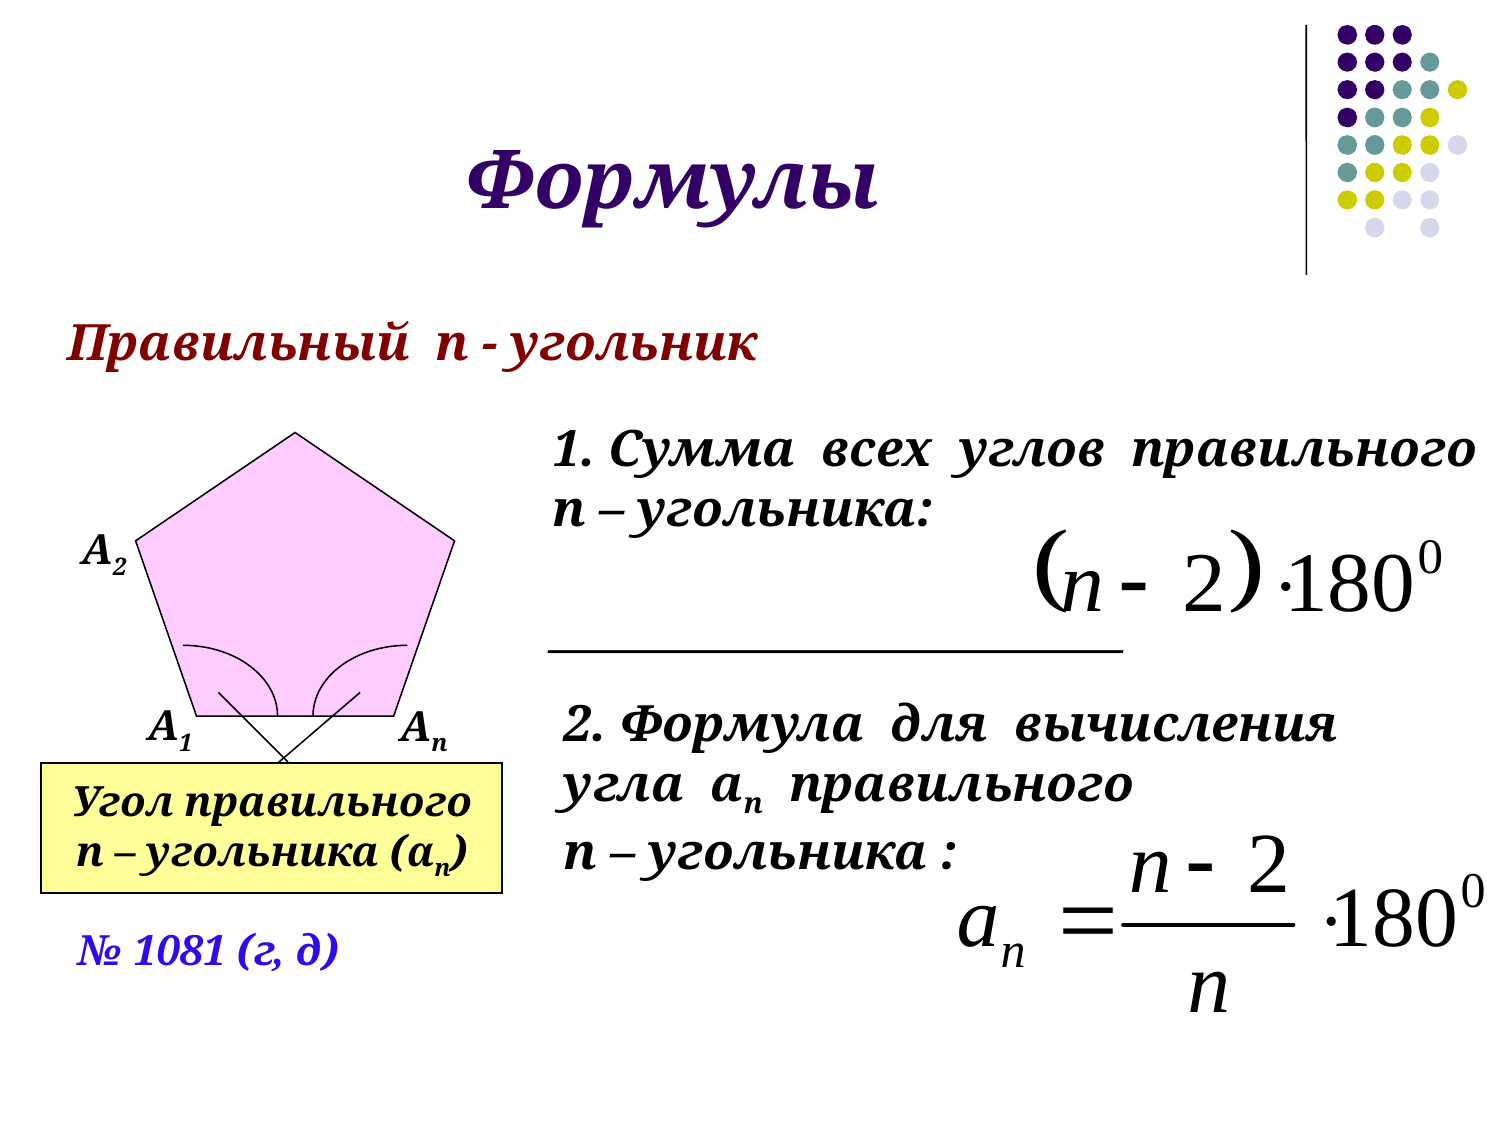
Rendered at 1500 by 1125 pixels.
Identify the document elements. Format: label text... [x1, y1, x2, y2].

title Формулы [74, 19, 1313, 233]
text_box А1 [132, 691, 208, 764]
text_box № 1081 (г, д) [62, 916, 354, 981]
text_box А2 [66, 515, 142, 587]
text_box [142, 432, 455, 717]
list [1021, 519, 1459, 648]
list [943, 810, 1500, 1032]
text_box [312, 645, 408, 717]
text_box Ап [385, 692, 463, 764]
text_box 2. Формула для вычисления угла ап правильного п – угольника : [549, 683, 1415, 887]
text_box [183, 645, 278, 717]
text_box Правильный п - угольник [52, 302, 774, 378]
text_box Угол правильного п – угольника (αп) [41, 763, 502, 894]
text_box 1. Сумма всех углов правильного п – угольника: _________________________ [537, 408, 1493, 664]
